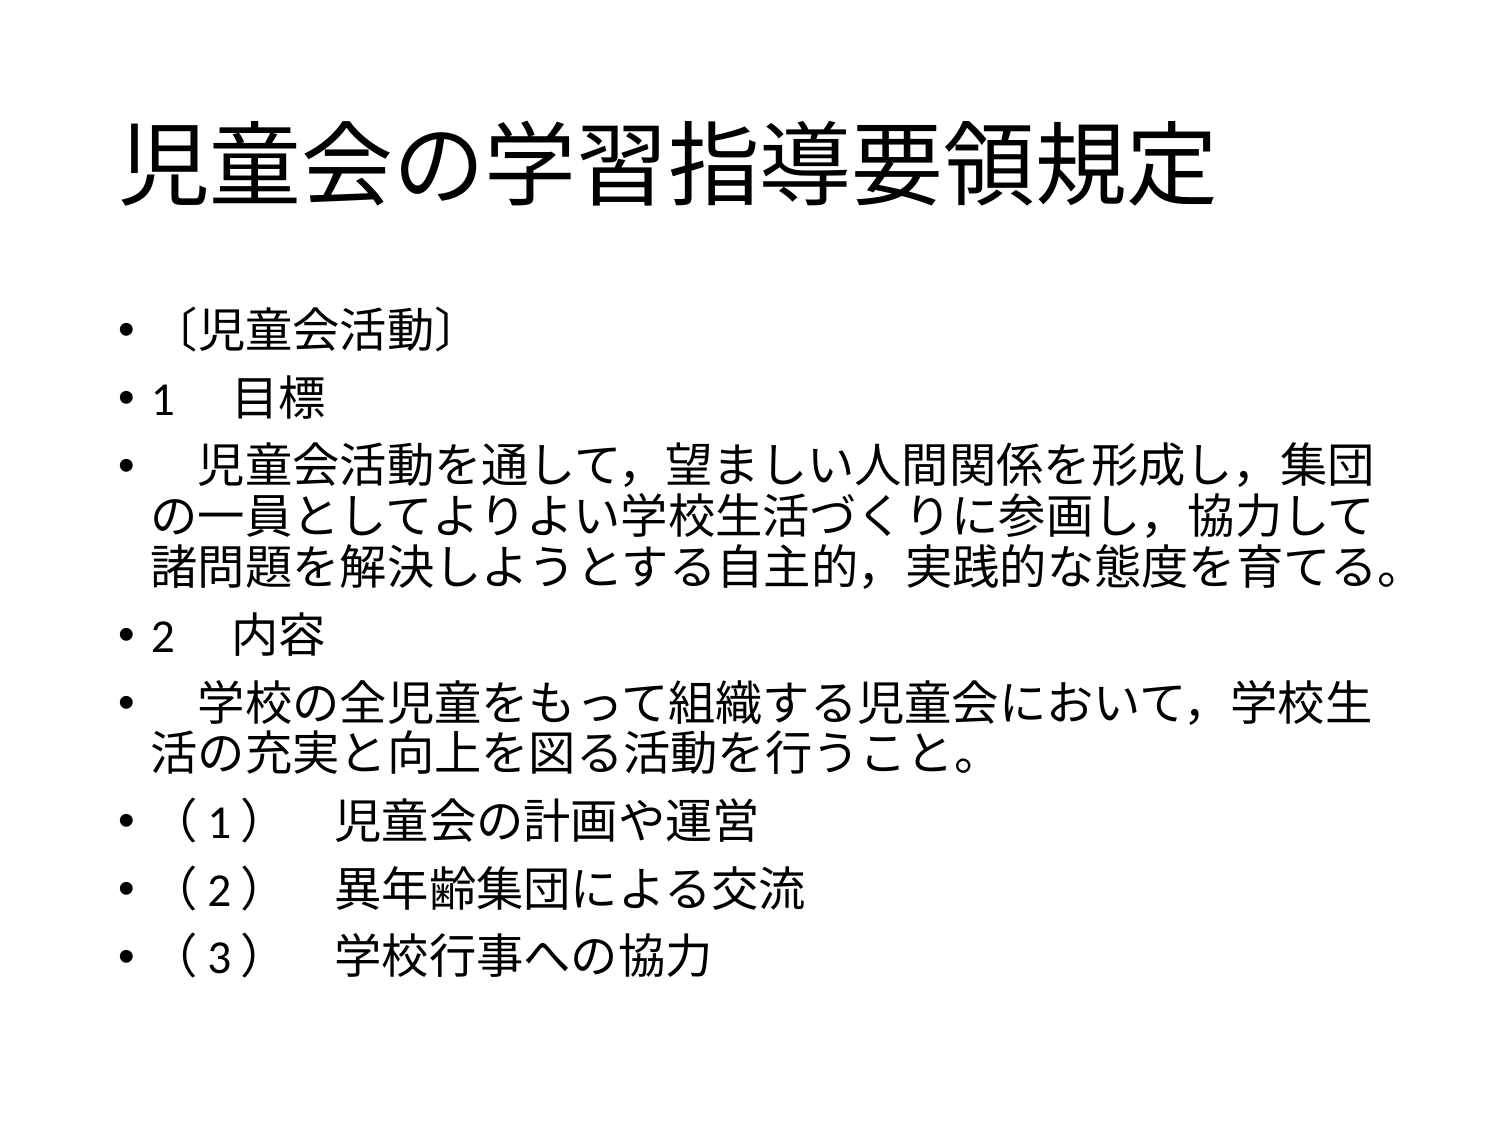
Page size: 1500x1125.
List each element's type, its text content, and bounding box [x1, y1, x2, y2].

title 児童会の学習指導要領規定 [103, 59, 1397, 278]
list 〔児童会活動〕 1 目標 児童会活動を通して，望ましい人間関係を形成し，集団の一員としてよりよい学校生活づくりに参画し，協力して諸問題を解決しようとする自主的，実践的な態度を育てる。 2 内容 学校の全児童をもって組織する児童会において，学校生活の充実と向上を図る活動を行うこと。 （1） 児童会の計画や運営 （2） 異年齢集団による交流 （3） 学校行事への協力 [103, 299, 1397, 1014]
